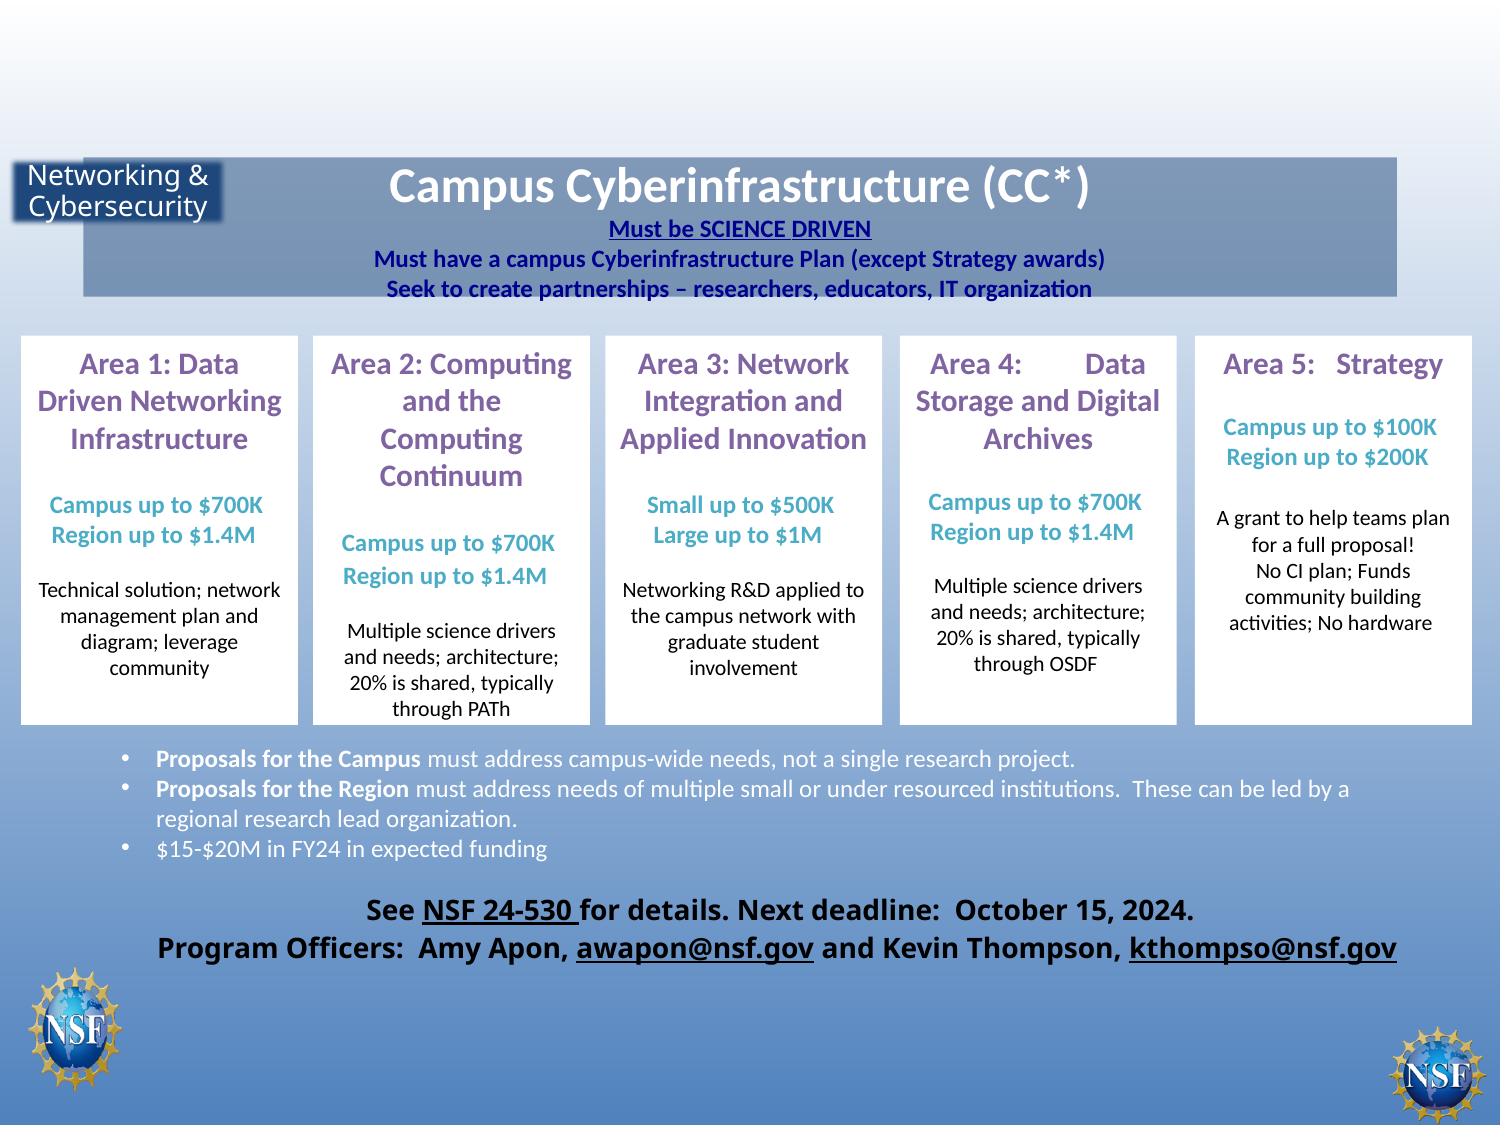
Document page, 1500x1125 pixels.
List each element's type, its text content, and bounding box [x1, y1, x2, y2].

text_box Area 2: Computing and the Computing Continuum Campus up to $700K Region up to $1.4M Multiple science drivers and needs; architecture; 20% is shared, typically through PATh [313, 335, 590, 725]
title Campus Cyberinfrastructure (CC*) Must be science driven Must have a campus Cyberinfrastructure Plan (except Strategy awards) Seek to create partnerships – researchers, educators, IT organization [83, 157, 1397, 297]
text_box Proposals for the Campus must address campus-wide needs, not a single research project. Proposals for the Region must address needs of multiple small or under resourced institutions. These can be led by a regional research lead organization. $15-$20M in FY24 in expected funding See NSF 24-530 for details. Next deadline: October 15, 2024. Program Officers: Amy Apon, awapon@nsf.gov and Kevin Thompson, kthompso@nsf.gov [109, 736, 1452, 991]
text_box Area 1: Data Driven Networking Infrastructure Campus up to $700K Region up to $1.4M Technical solution; network management plan and diagram; leverage community [21, 335, 298, 725]
text_box Area 5: Strategy Campus up to $100K Region up to $200K A grant to help teams plan for a full proposal! No CI plan; Funds community building activities; No hardware [1194, 335, 1472, 725]
text_box Networking & Cybersecurity [17, 162, 222, 222]
text_box Area 3: Network Integration and Applied Innovation Small up to $500K Large up to $1M Networking R&D applied to the campus network with graduate student involvement [605, 335, 883, 725]
picture [20, 957, 130, 1103]
text_box Area 4: Data Storage and Digital Archives Campus up to $700K Region up to $1.4M Multiple science drivers and needs; architecture; 20% is shared, typically through OSDF [899, 335, 1177, 725]
picture [1387, 1024, 1488, 1125]
